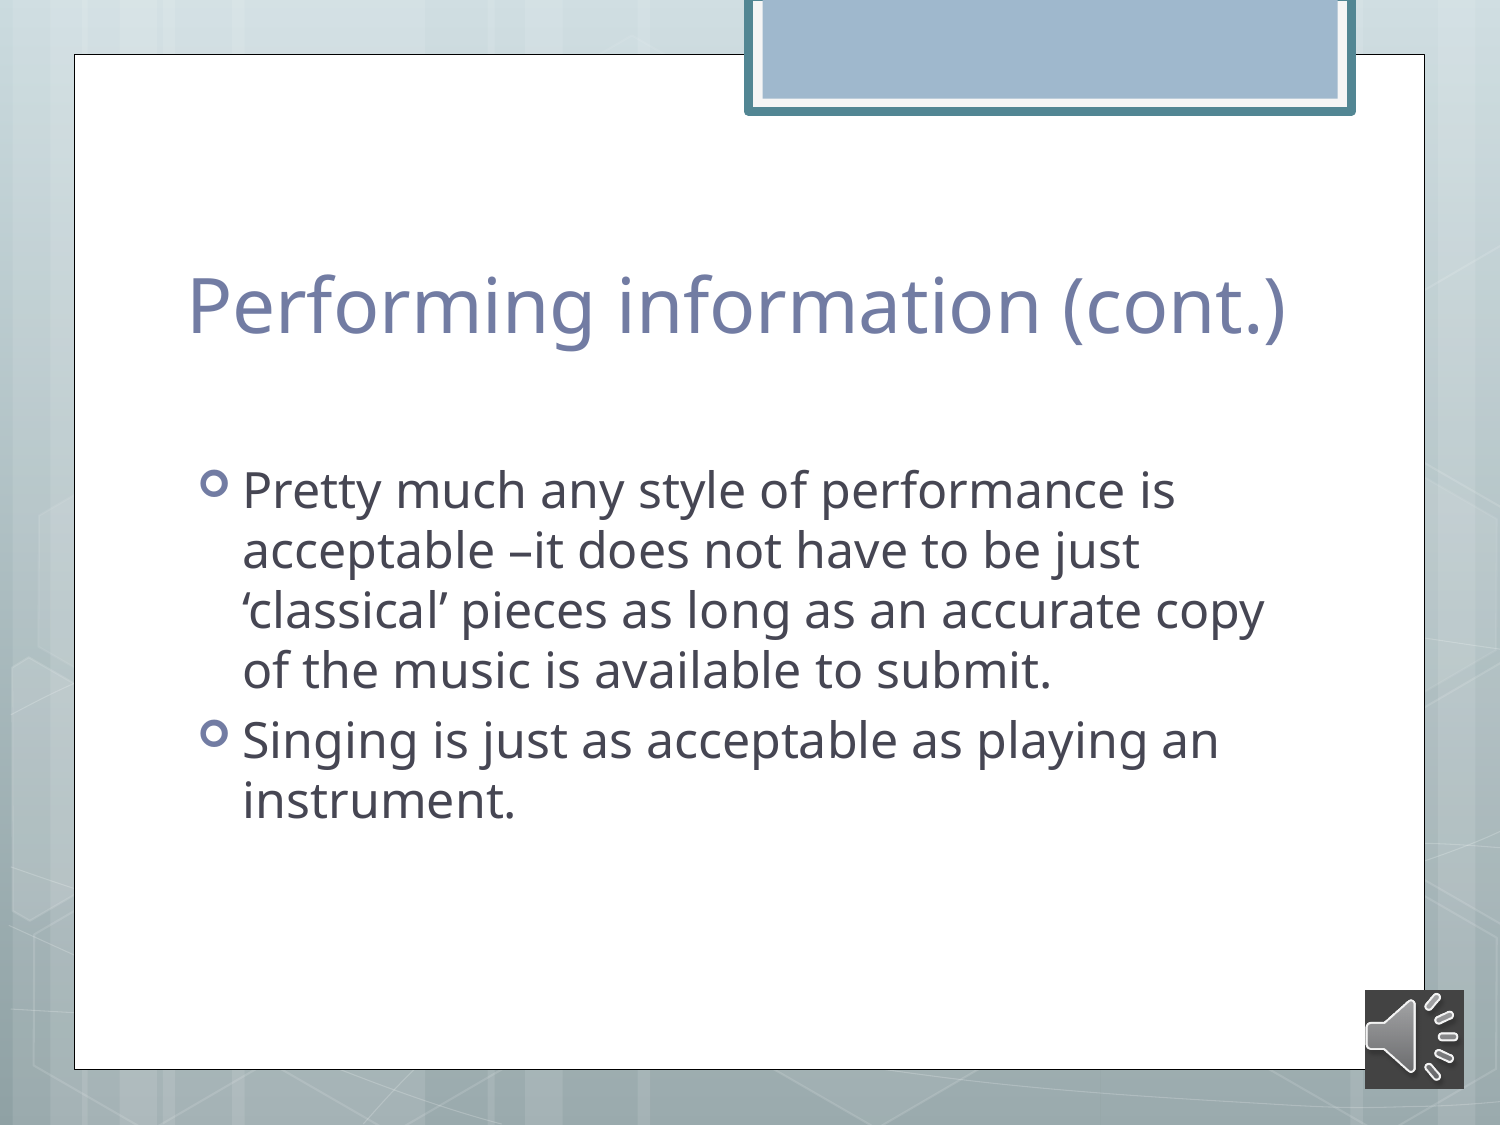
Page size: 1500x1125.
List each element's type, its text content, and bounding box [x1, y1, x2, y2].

list Pretty much any style of performance is acceptable –it does not have to be just ‘classical’ pieces as long as an accurate copy of the music is available to submit. Singing is just as acceptable as playing an instrument. [171, 381, 1283, 957]
picture [1364, 989, 1465, 1090]
title Performing information (cont.) [171, 168, 1324, 357]
